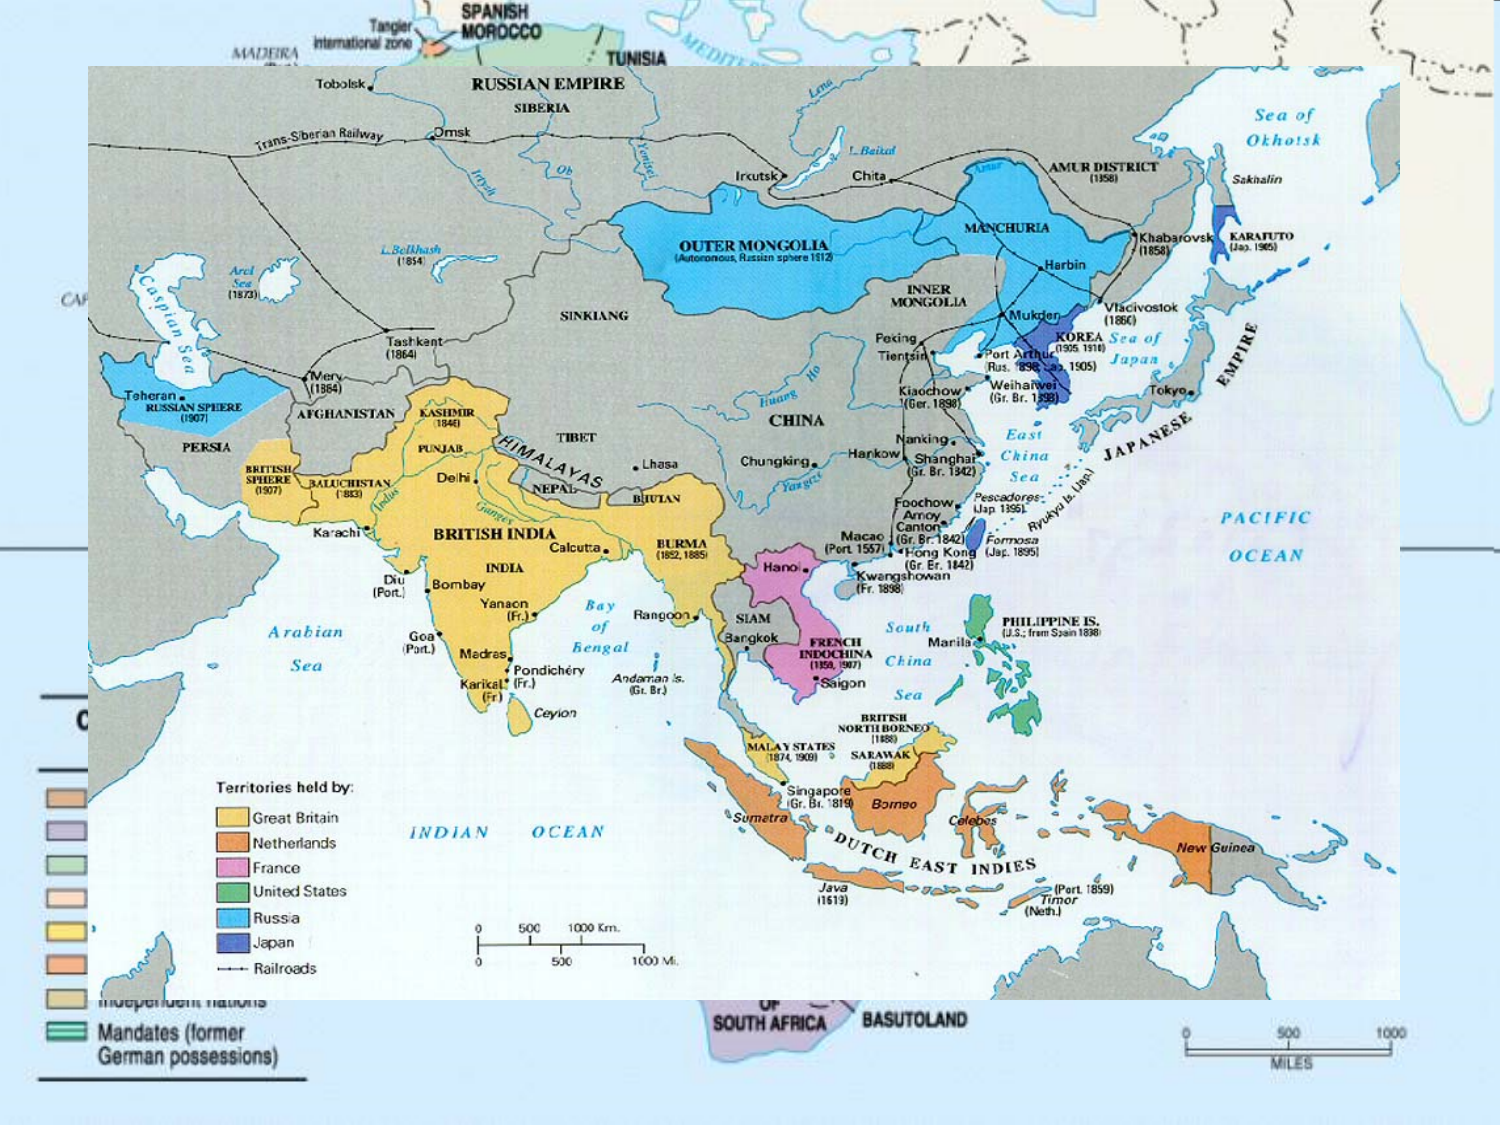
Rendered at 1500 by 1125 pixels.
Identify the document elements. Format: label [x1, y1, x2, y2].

list [0, 0, 1500, 1125]
list [88, 66, 1400, 1001]
